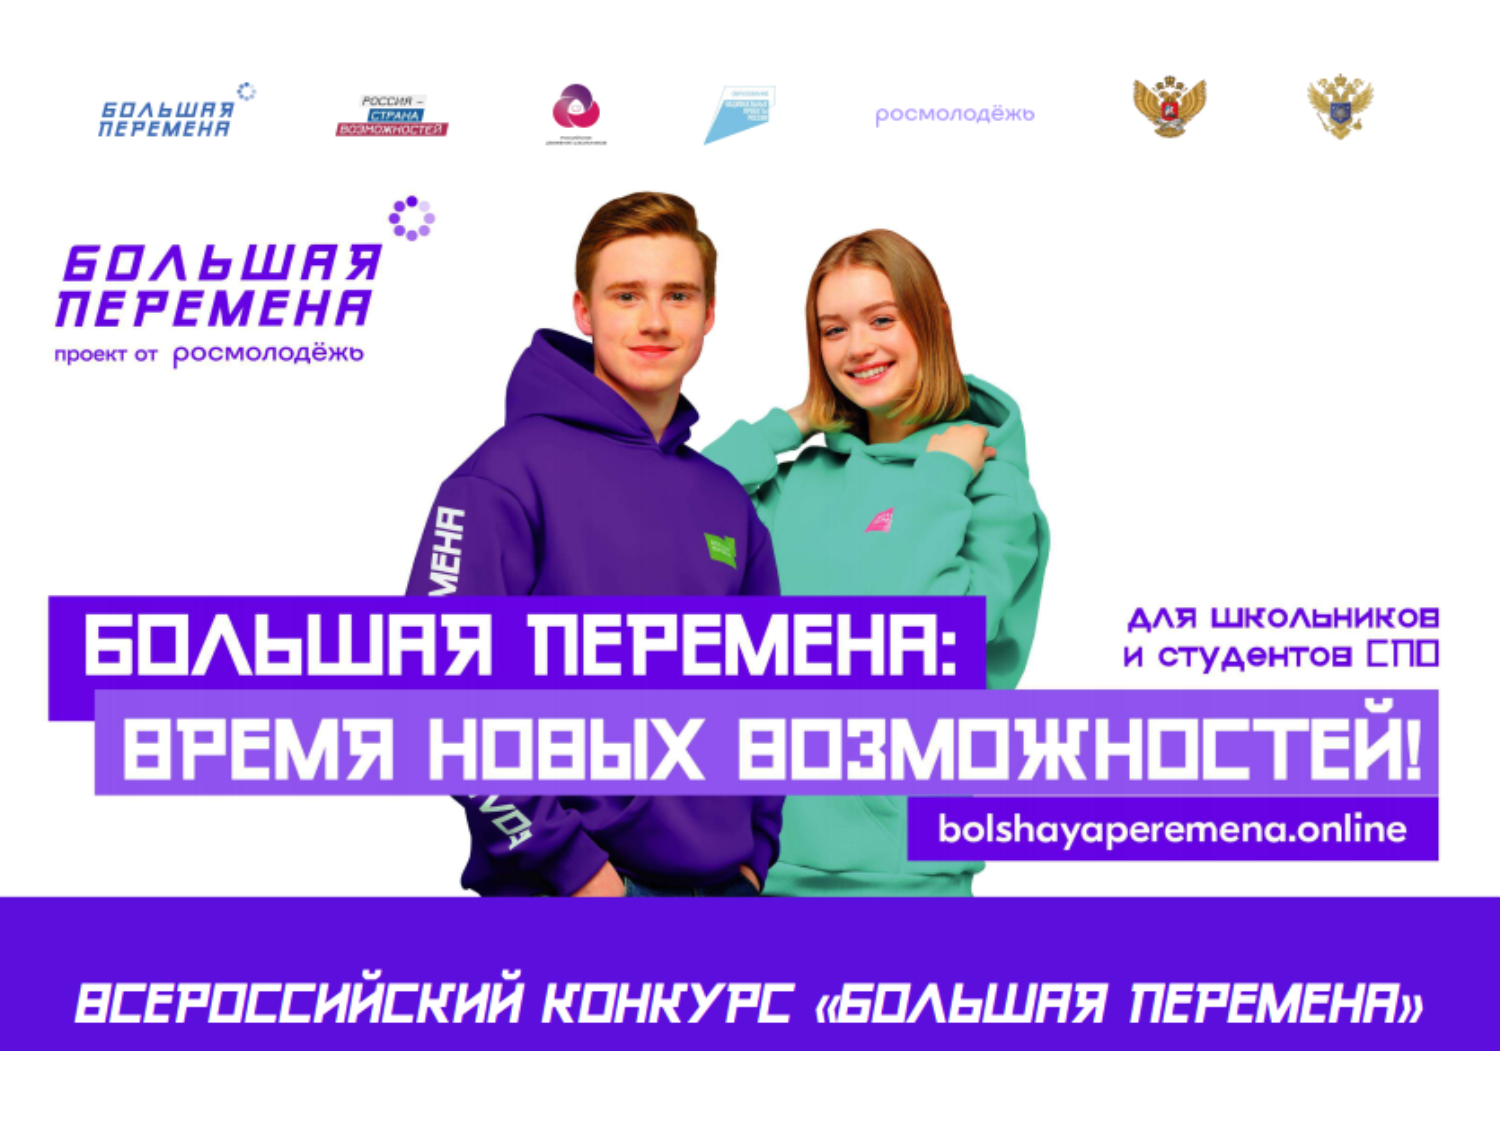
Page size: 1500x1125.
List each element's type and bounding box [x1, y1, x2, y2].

picture [0, 66, 1500, 1052]
